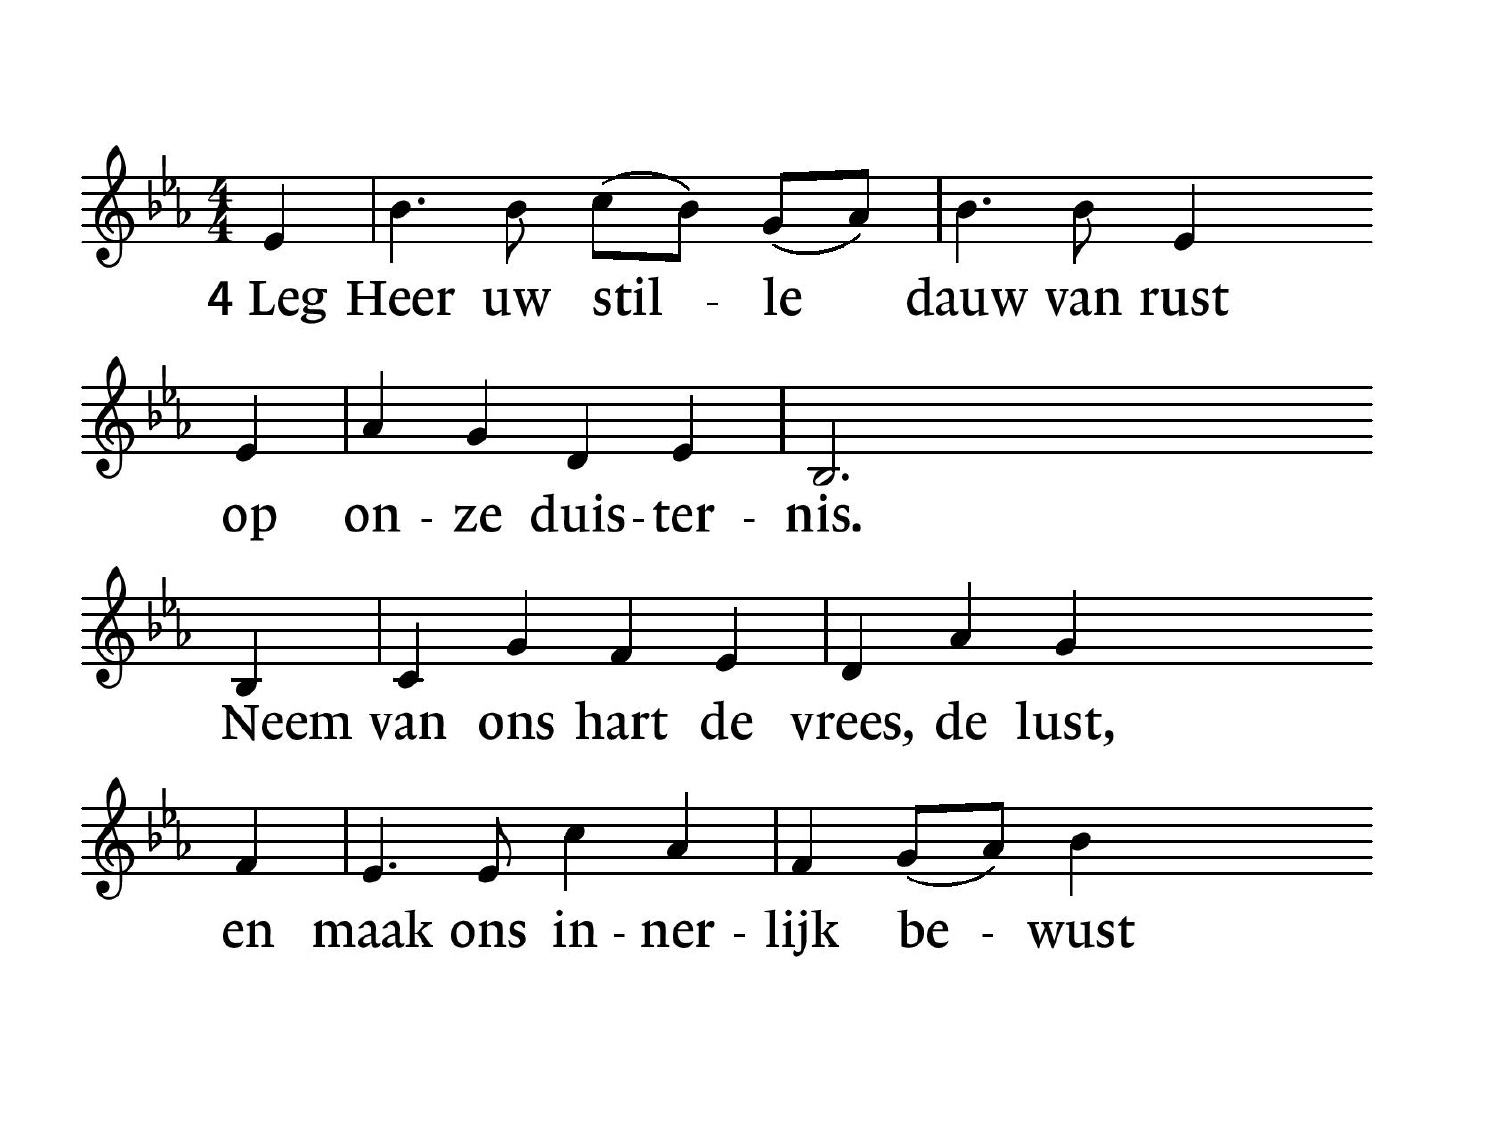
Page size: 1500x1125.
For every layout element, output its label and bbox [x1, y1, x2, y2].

list [14, 0, 1439, 1125]
